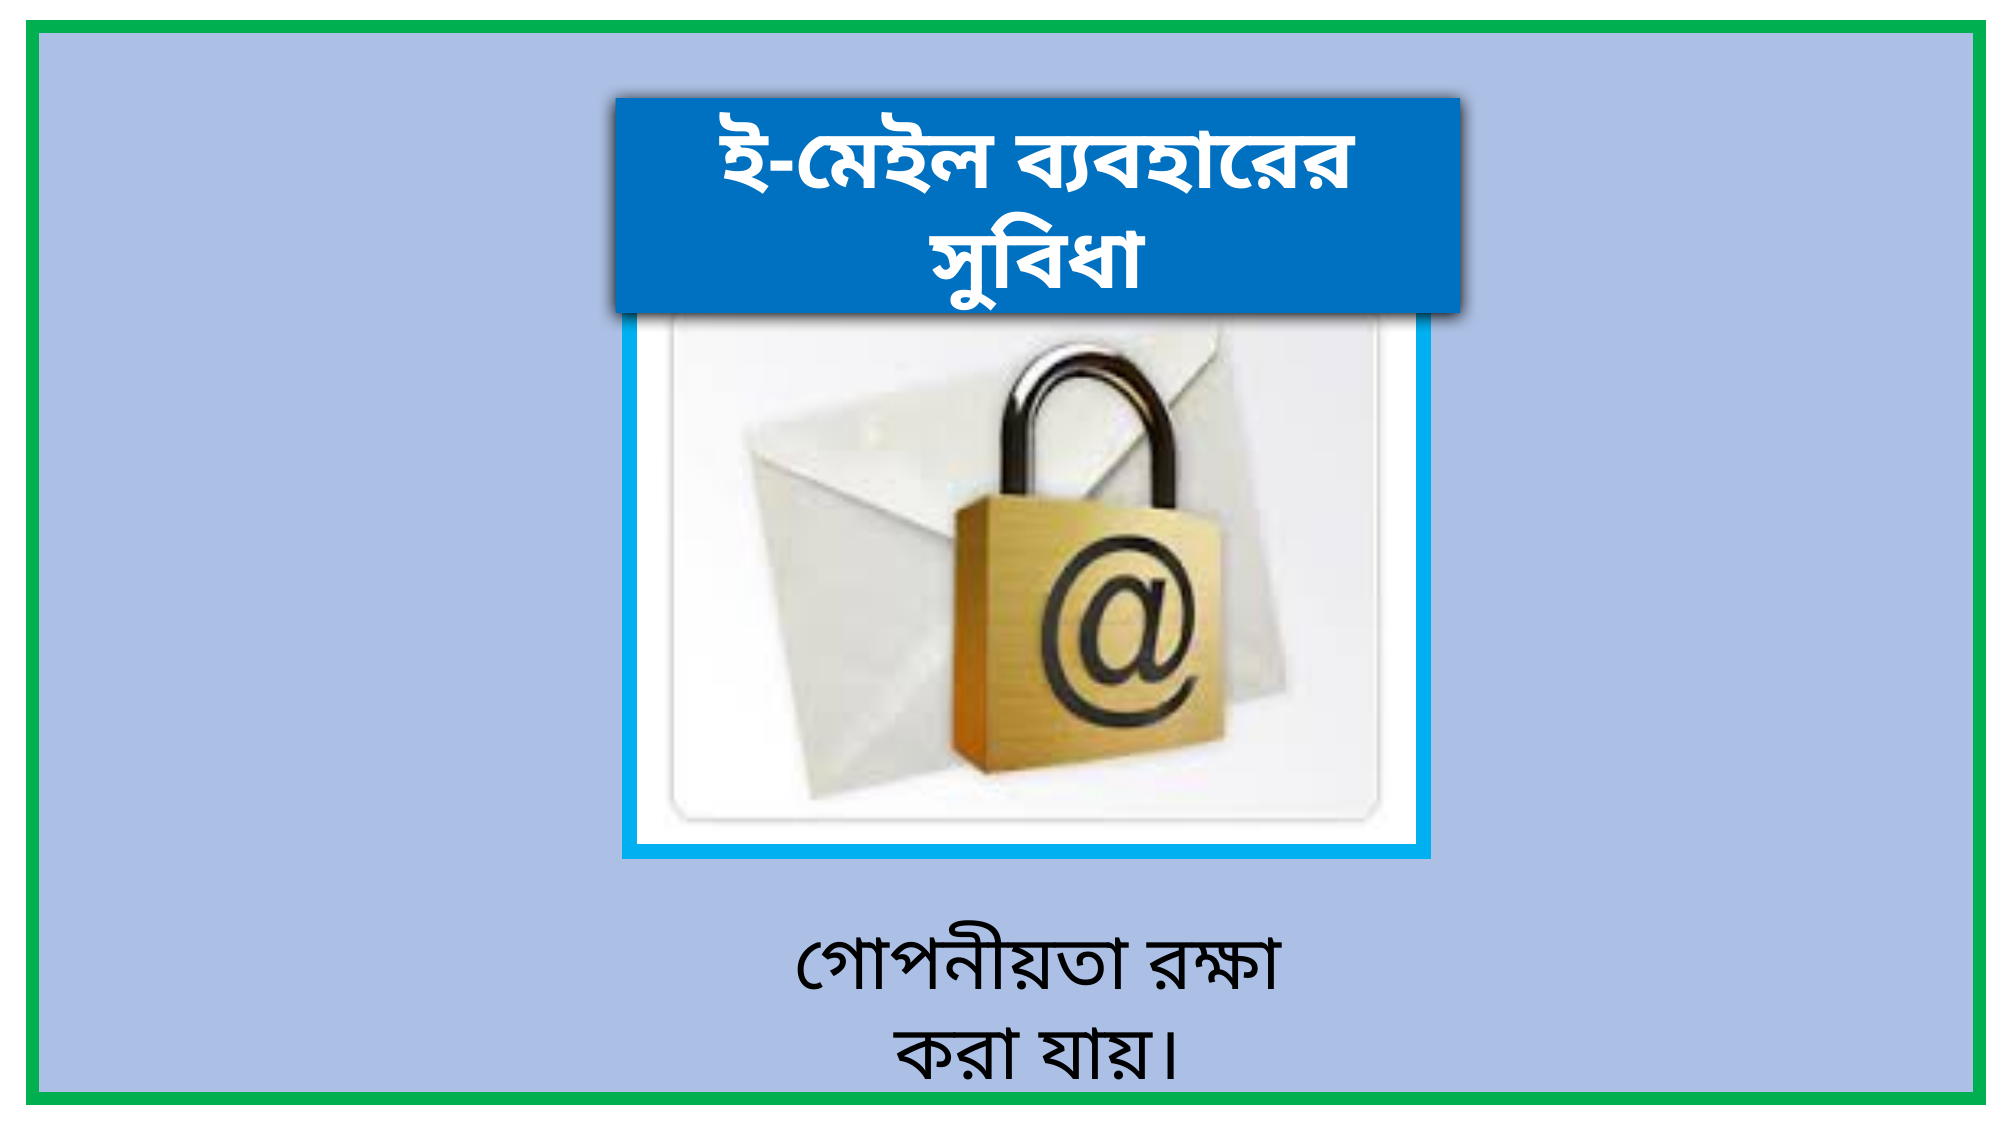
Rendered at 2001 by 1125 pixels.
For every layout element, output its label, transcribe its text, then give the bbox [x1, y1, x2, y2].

text_box [32, 26, 1981, 1099]
picture [636, 277, 1417, 843]
text_box গোপনীয়তা রক্ষা করা যায়। [716, 907, 1359, 1102]
text_box ই-মেইল ব্যবহারের সুবিধা [615, 98, 1461, 313]
